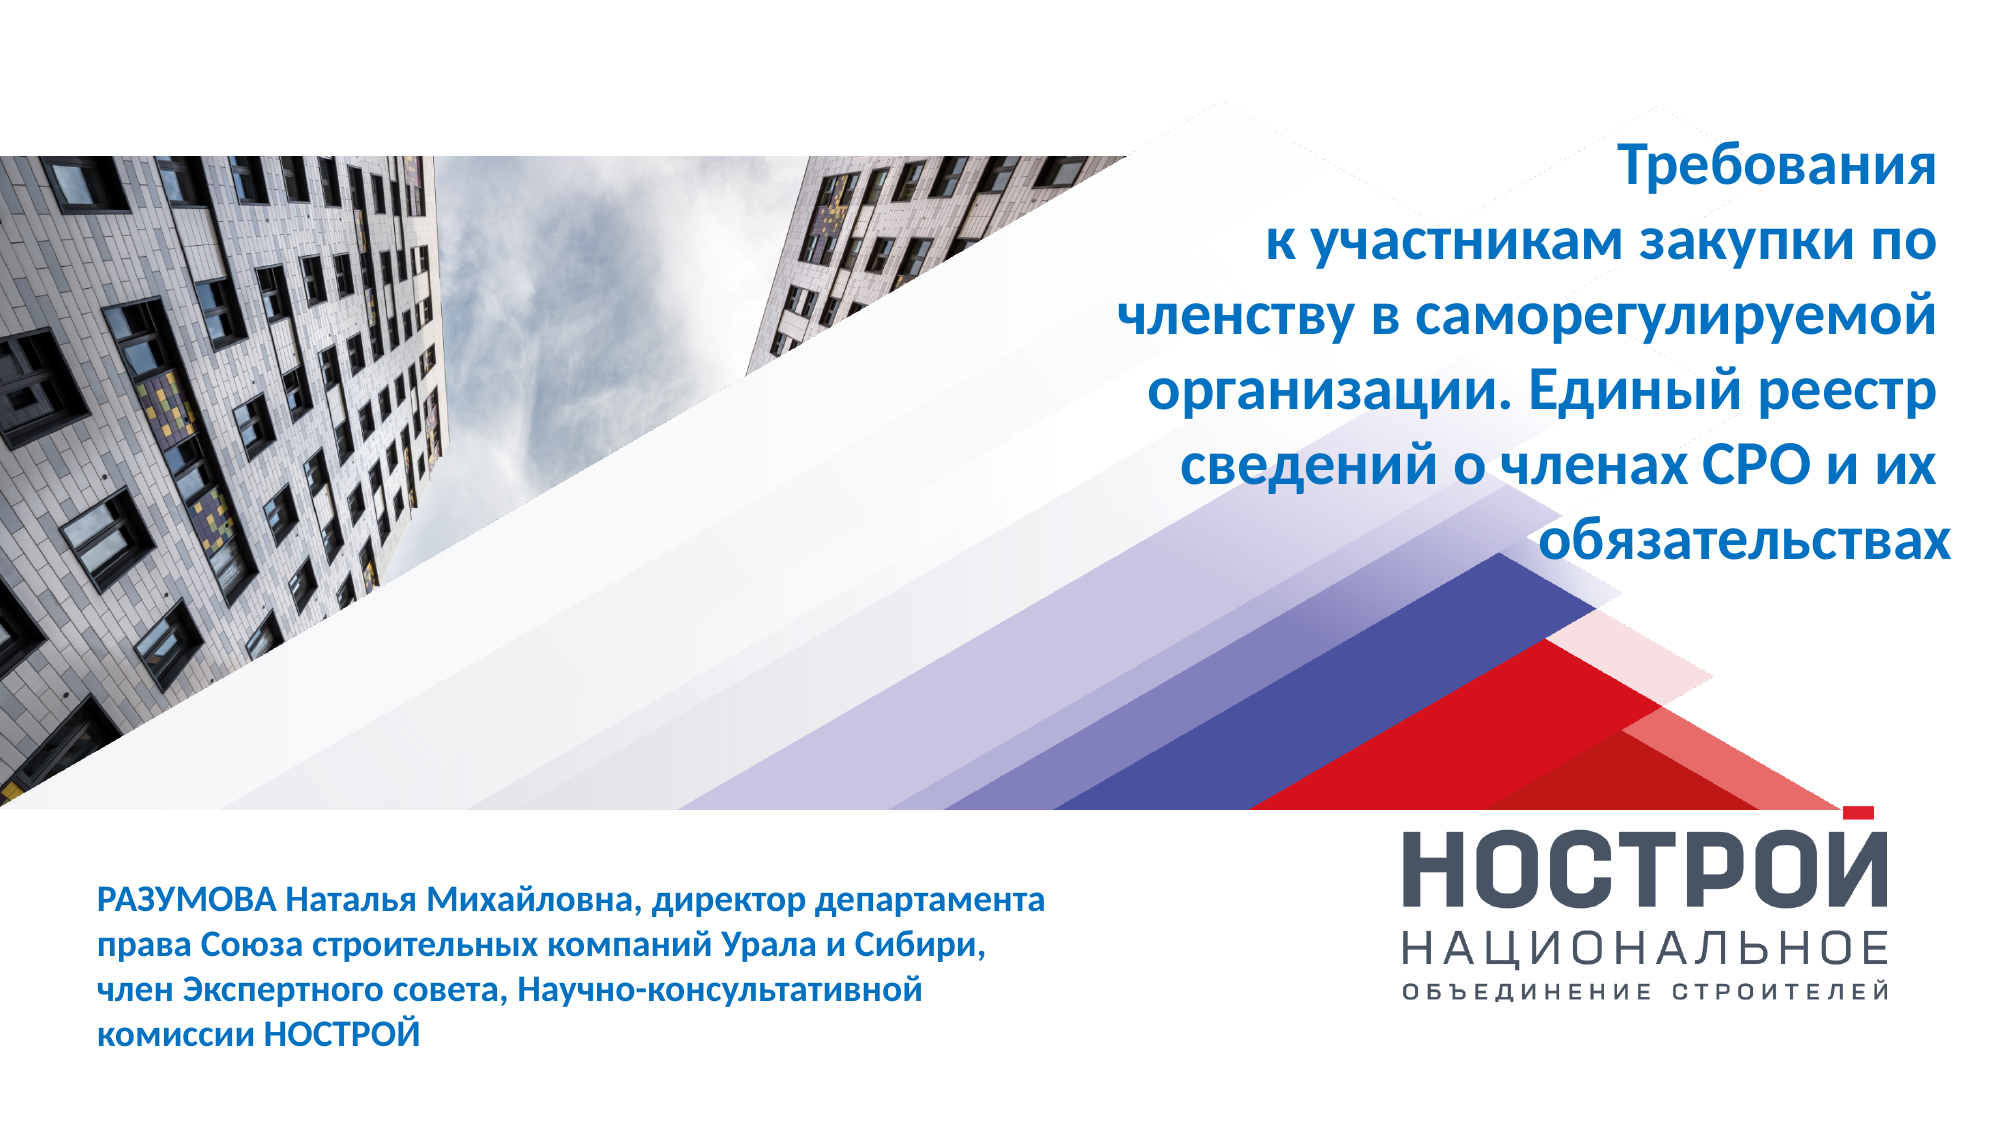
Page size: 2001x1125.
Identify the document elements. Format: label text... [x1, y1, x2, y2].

text_box Требования к участникам закупки по членству в саморегулируемой организации. Единый реестр сведений о членах СРО и их обязательствах [1843, 114, 1961, 579]
picture [0, 99, 1887, 1002]
text_box РАЗУМОВА Наталья Михайловна, директор департамента права Союза строительных компаний Урала и Сибири, член Экспертного совета, Научно-консультативной комиссии НОСТРОЙ [82, 866, 1082, 1061]
